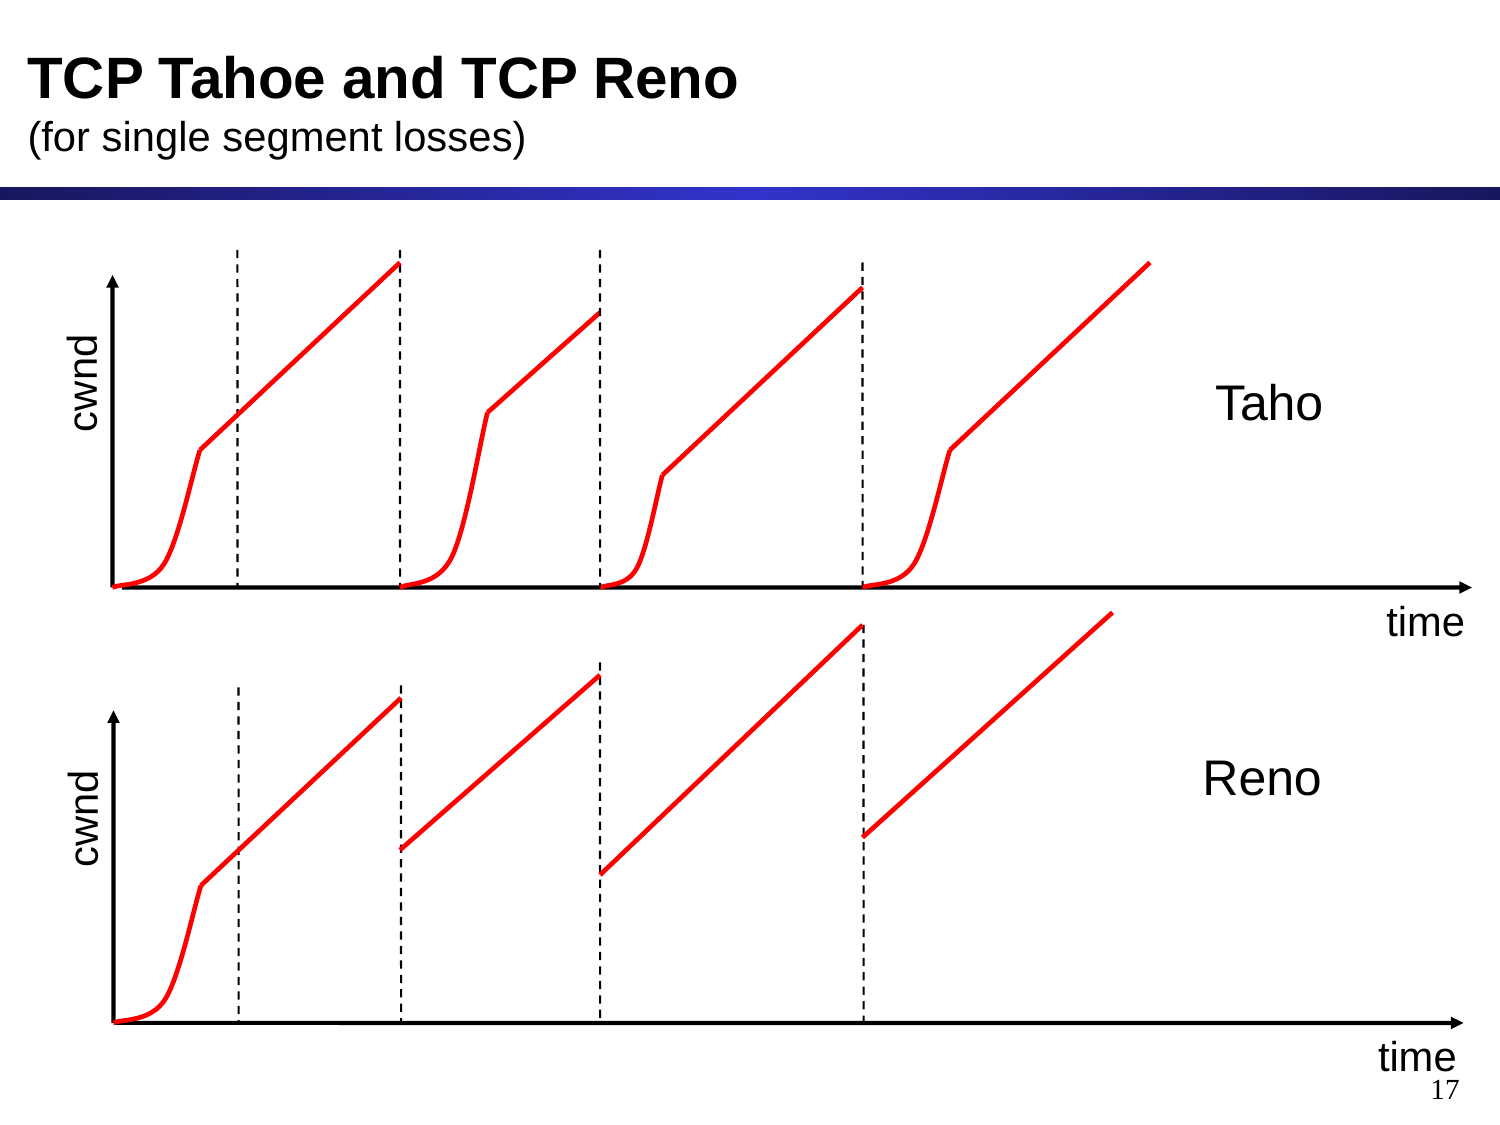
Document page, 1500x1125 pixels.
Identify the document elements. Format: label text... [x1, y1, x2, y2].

text_box [862, 449, 950, 588]
text_box [601, 474, 663, 588]
text_box cwnd [47, 319, 113, 447]
text_box [1459, 581, 1471, 587]
text_box [113, 885, 202, 1023]
text_box [107, 710, 120, 755]
list Reno [1187, 737, 1438, 825]
text_box time [1363, 1022, 1472, 1088]
text_box time [1371, 587, 1481, 652]
text_box [399, 412, 488, 588]
slide_number 17 [1162, 1062, 1475, 1100]
text_box [106, 274, 119, 319]
text_box [1451, 1016, 1462, 1022]
text_box [112, 449, 200, 588]
text_box cwnd [48, 755, 114, 883]
title TCP Tahoe and TCP Reno (for single segment losses) [12, 24, 1488, 175]
text_box Taho [1200, 362, 1450, 450]
